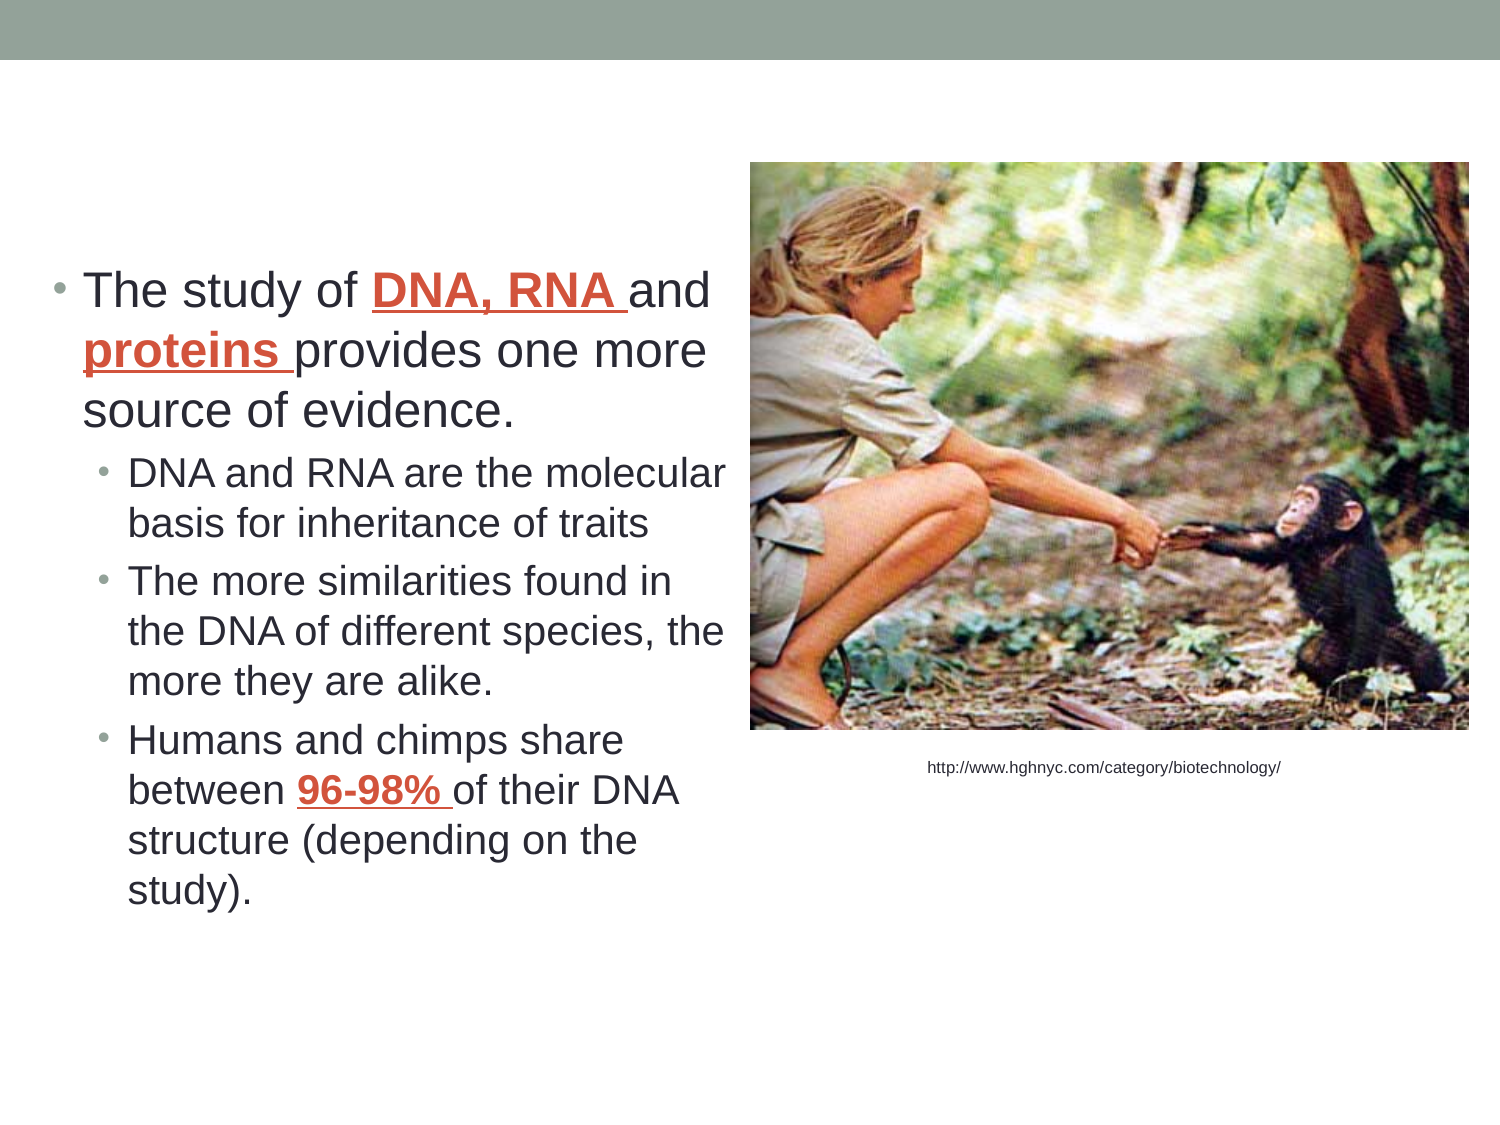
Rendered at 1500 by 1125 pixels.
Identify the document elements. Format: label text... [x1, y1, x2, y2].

text_box http://www.hghnyc.com/category/biotechnology/ [912, 749, 1325, 785]
list The study of DNA, RNA and proteins provides one more source of evidence. DNA and RNA are the molecular basis for inheritance of traits The more similarities found in the DNA of different species, the more they are alike. Humans and chimps share between 96-98% of their DNA structure (depending on the study). [37, 249, 750, 1088]
picture [749, 162, 1469, 730]
